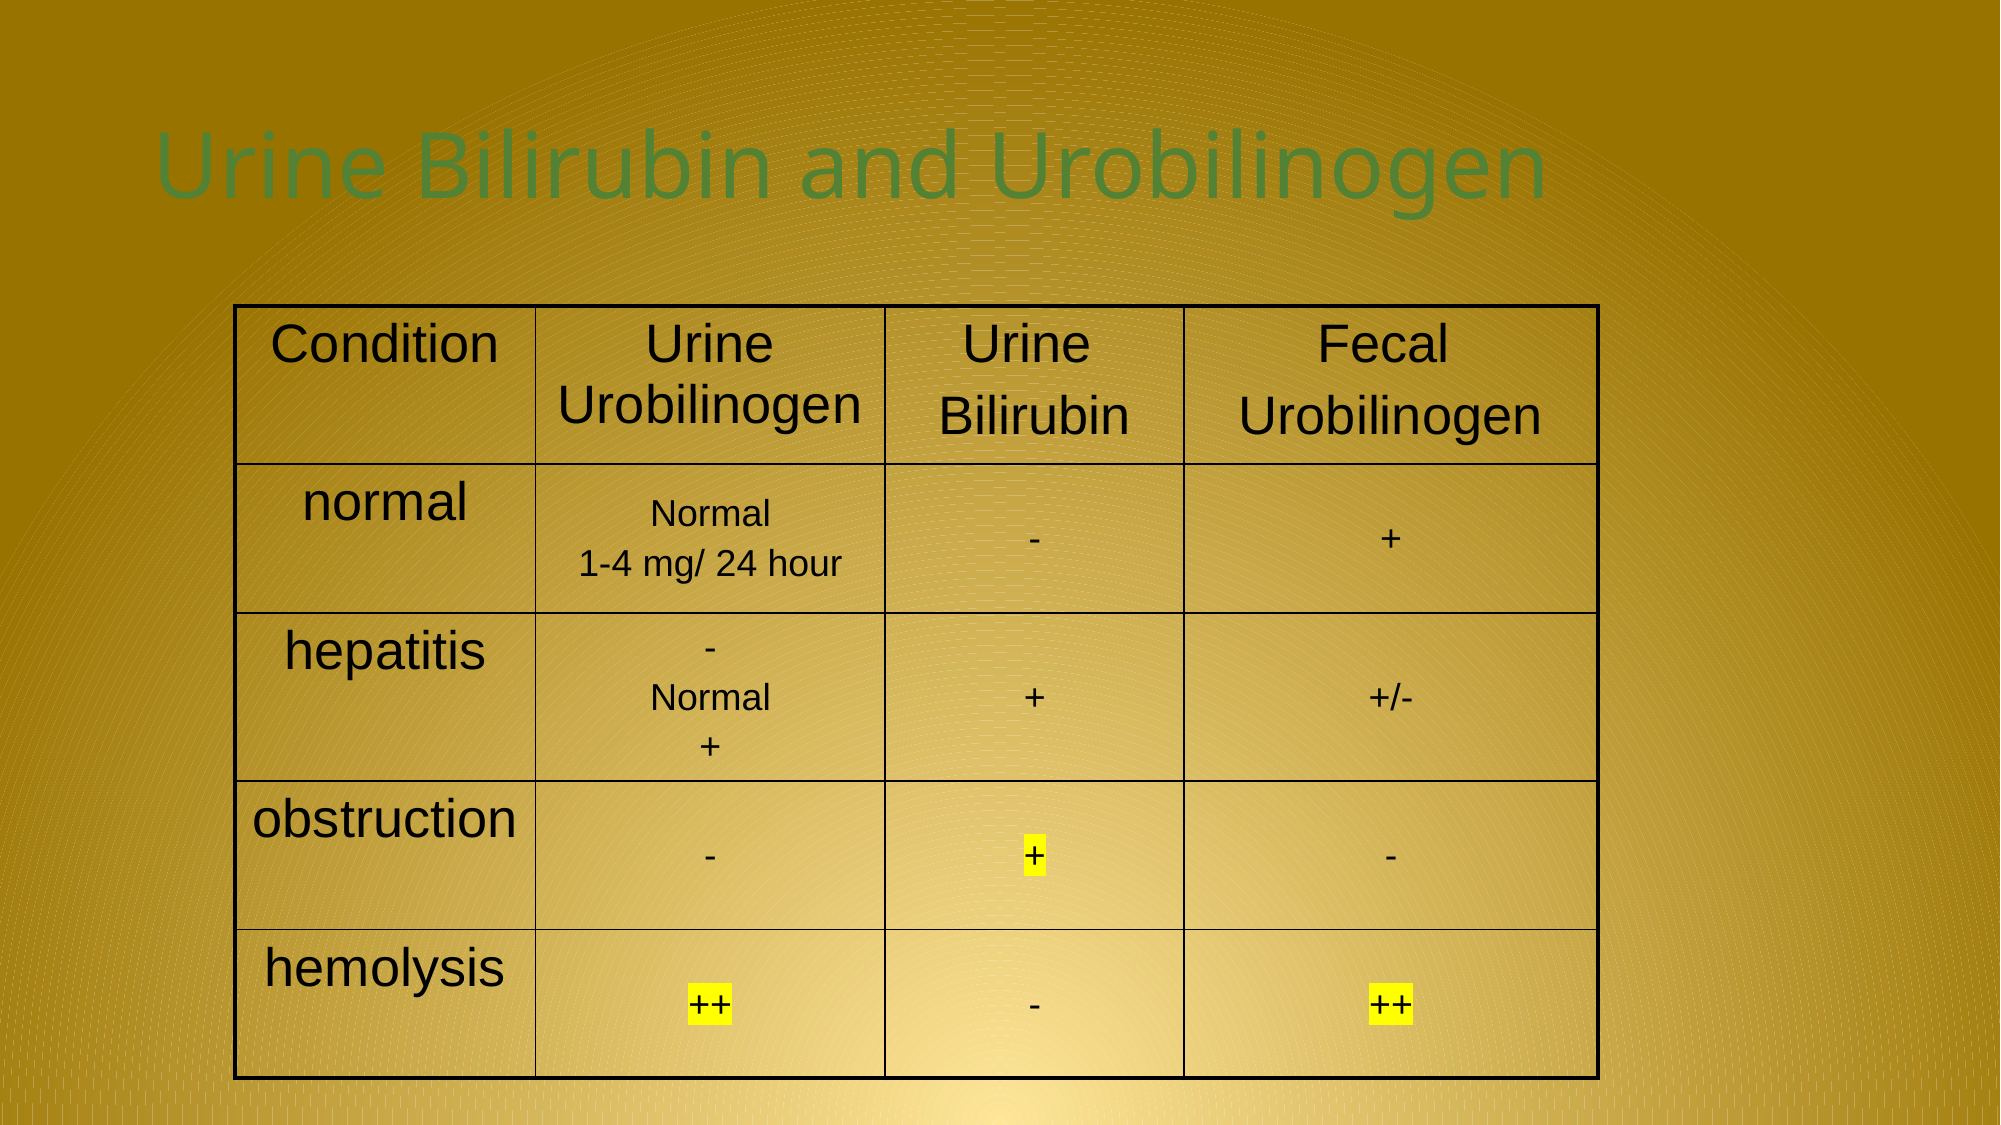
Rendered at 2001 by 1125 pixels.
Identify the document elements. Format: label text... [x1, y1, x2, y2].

table_cell normal [237, 465, 535, 612]
table_cell - [1185, 782, 1596, 929]
table_cell - [886, 930, 1183, 1076]
table_cell +/- [1185, 614, 1596, 780]
table_cell hemolysis [237, 930, 535, 1076]
table_cell obstruction [237, 782, 535, 929]
table_cell - [536, 782, 884, 929]
table_header Fecal Urobilinogen [1185, 308, 1596, 463]
table_cell ++ [536, 930, 884, 1076]
title Urine Bilirubin and Urobilinogen [137, 59, 1863, 278]
table_cell Normal 1-4 mg/ 24 hour [536, 465, 884, 612]
table_header Condition [237, 308, 535, 463]
table_cell hepatitis [237, 614, 535, 780]
table_cell + [1185, 465, 1596, 612]
table_cell - [886, 465, 1183, 612]
table_header Urine Urobilinogen [536, 308, 884, 463]
table_cell ++ [1185, 930, 1596, 1076]
table_cell + [886, 614, 1183, 780]
table_cell - Normal + [536, 614, 884, 780]
table_header Urine Bilirubin [886, 308, 1183, 463]
table_cell + [886, 782, 1183, 929]
